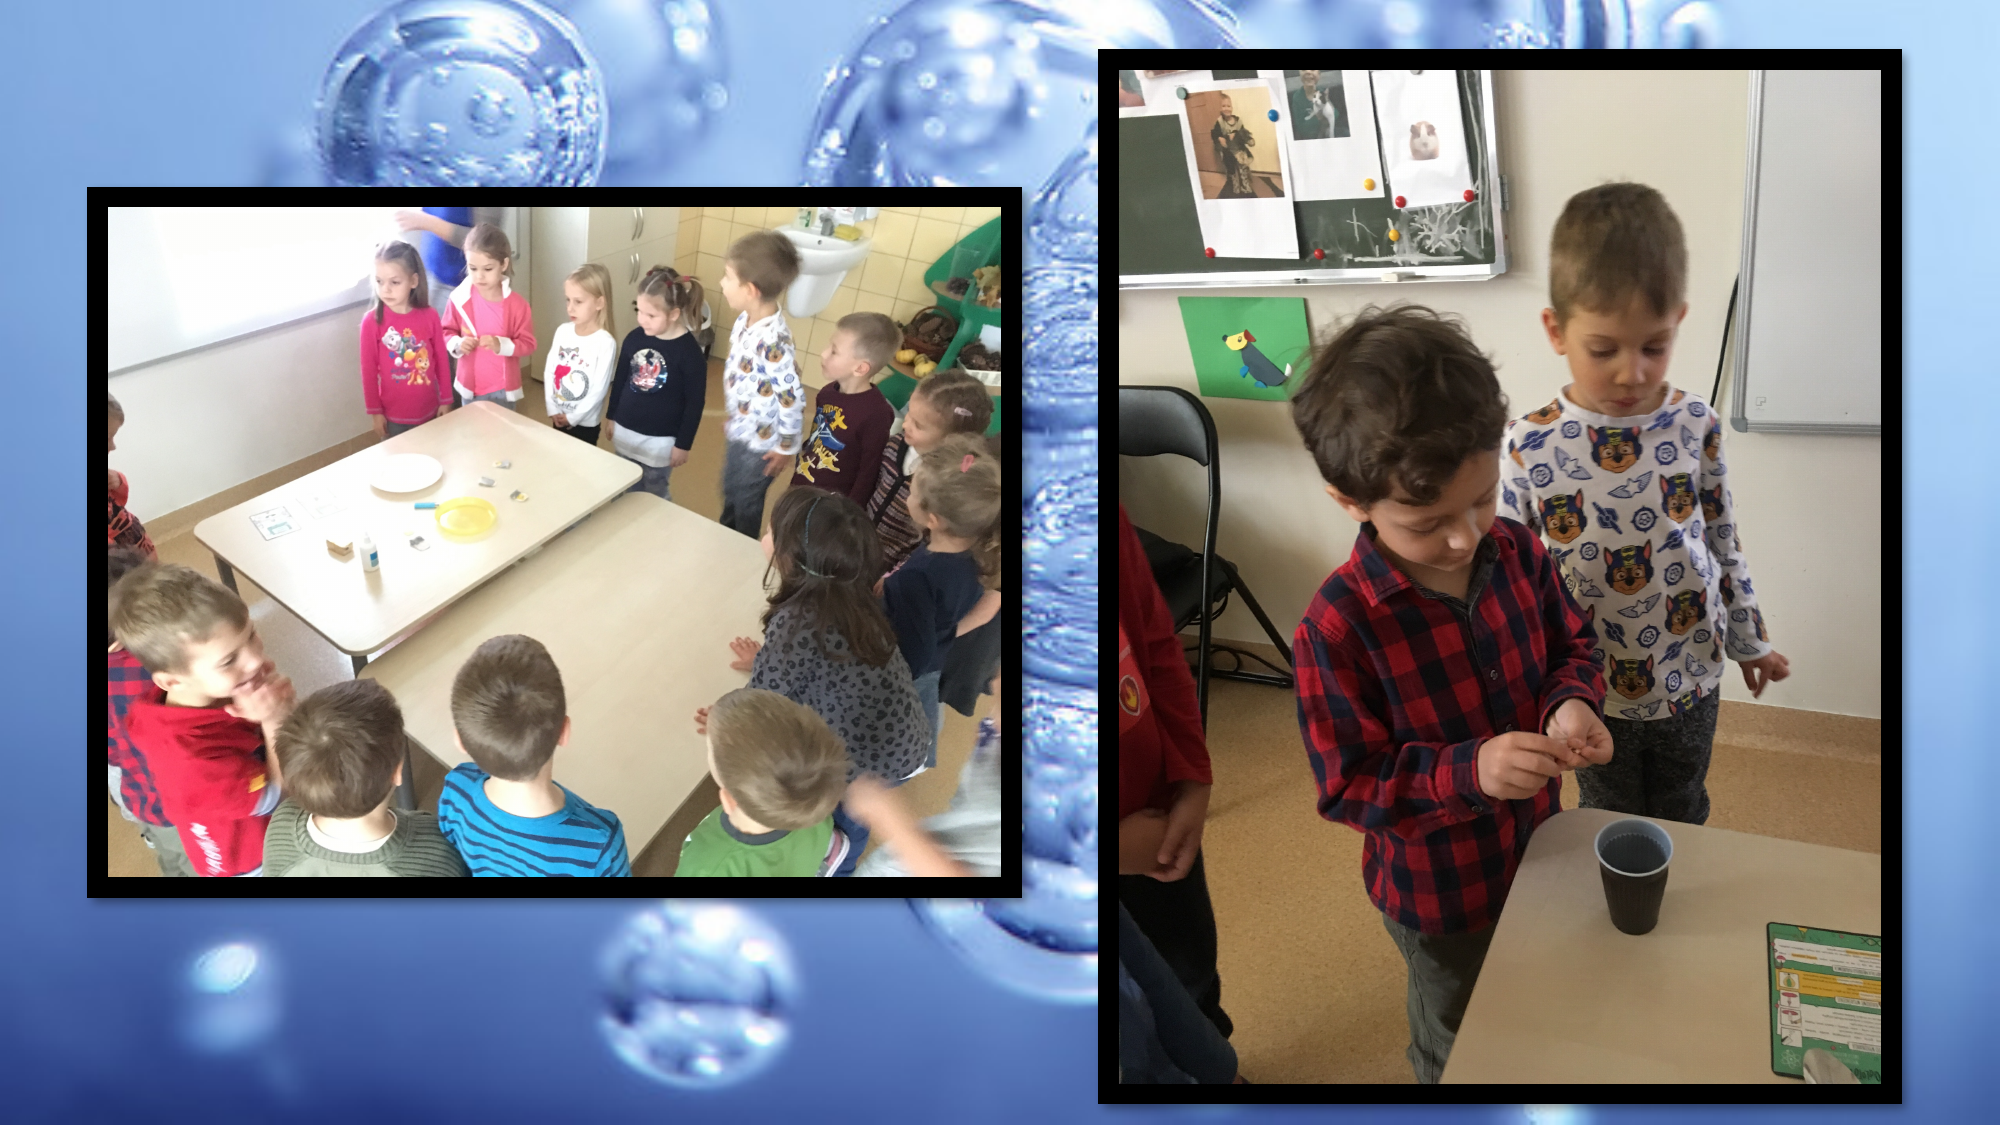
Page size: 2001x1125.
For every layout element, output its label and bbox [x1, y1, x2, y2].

picture [107, 195, 2000, 958]
list [0, 0, 2000, 1125]
